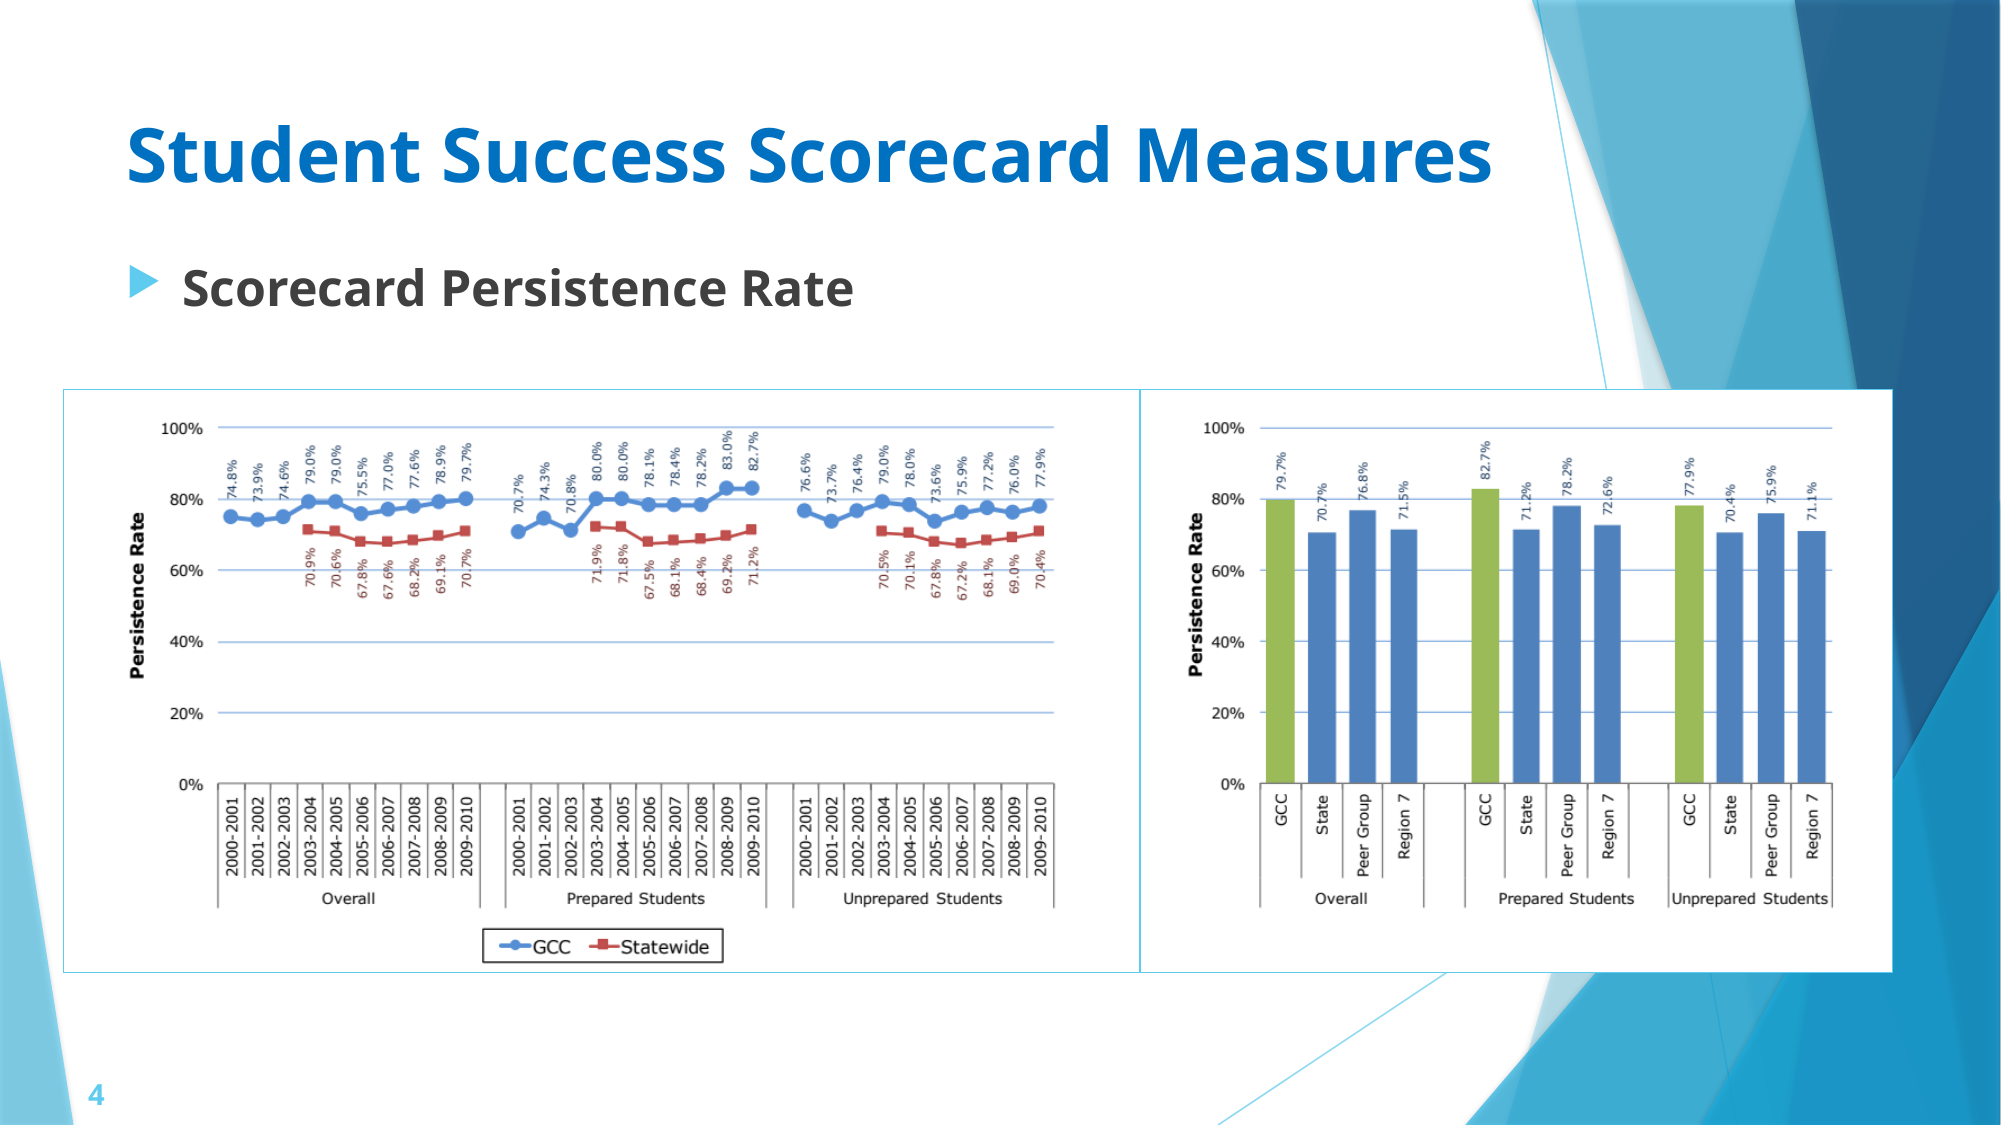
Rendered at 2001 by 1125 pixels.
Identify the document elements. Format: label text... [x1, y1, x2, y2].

slide_number 4 [73, 1066, 186, 1125]
title Student Success Scorecard Measures [111, 99, 1522, 249]
picture [63, 389, 1894, 973]
list Scorecard Persistence Rate [111, 249, 1522, 388]
